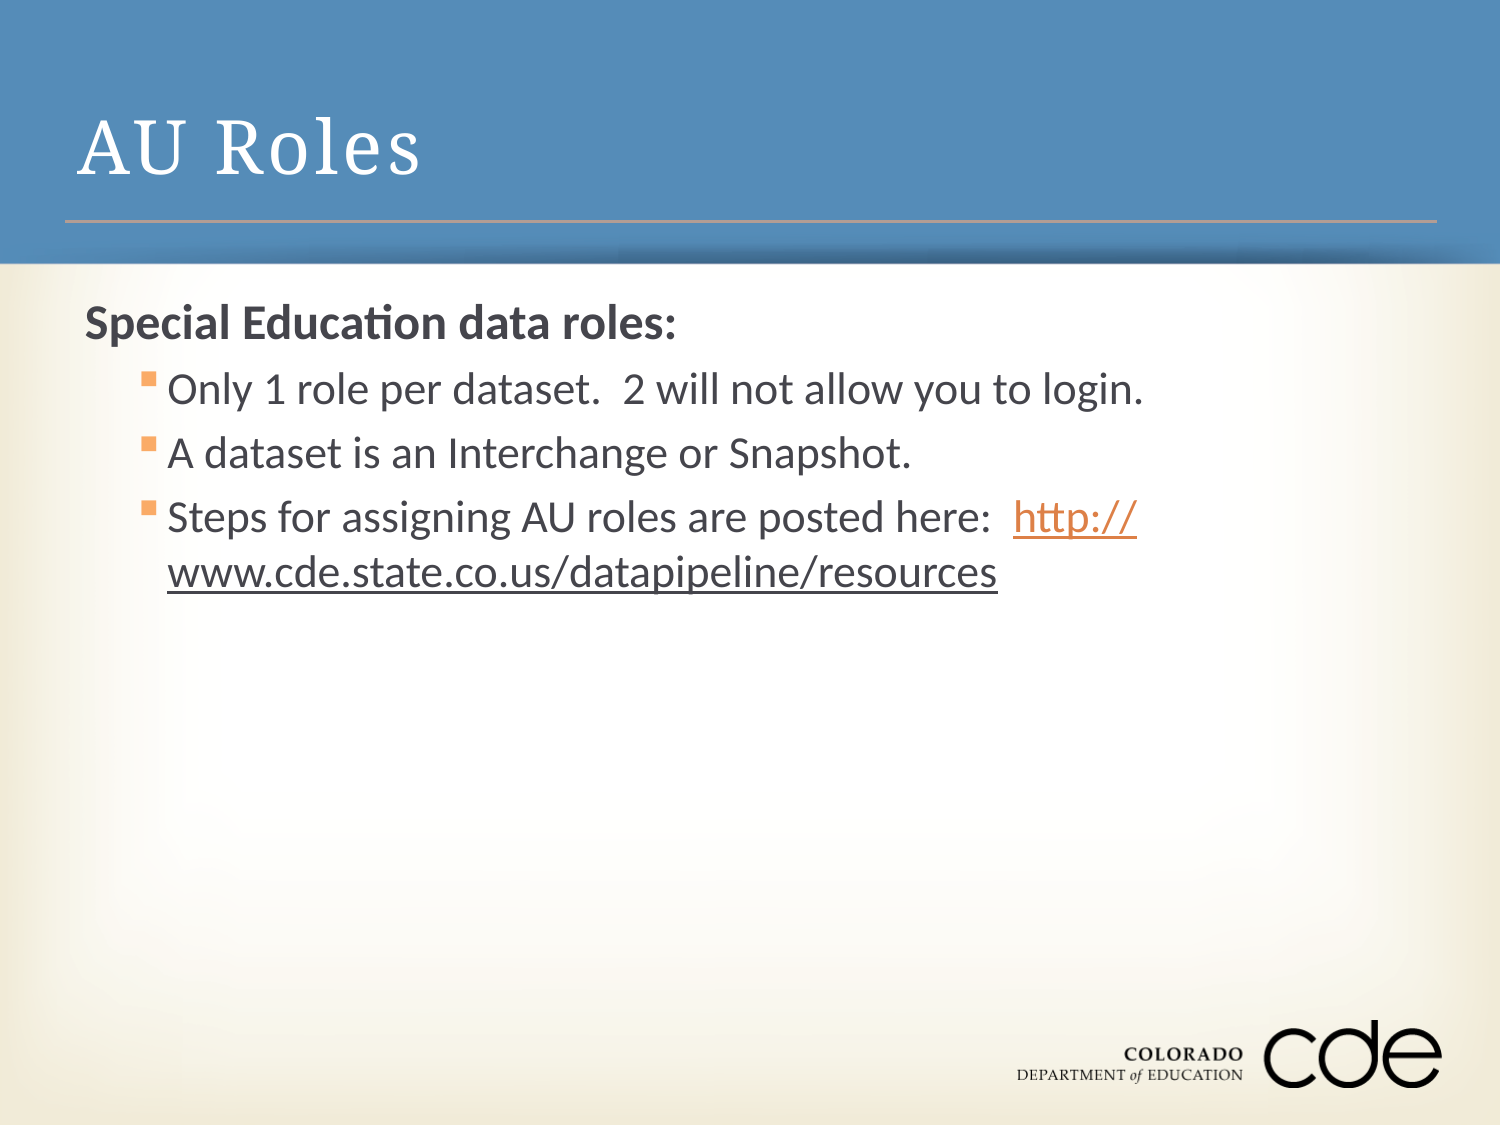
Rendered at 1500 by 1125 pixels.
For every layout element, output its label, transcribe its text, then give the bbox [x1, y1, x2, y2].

title AU Roles [62, 58, 1438, 232]
picture [0, 0, 1500, 1125]
list Special Education data roles: Only 1 role per dataset. 2 will not allow you to login. A dataset is an Interchange or Snapshot. Steps for assigning AU roles are posted here: http://www.cde.state.co.us/datapipeline/resources [62, 282, 1442, 1005]
